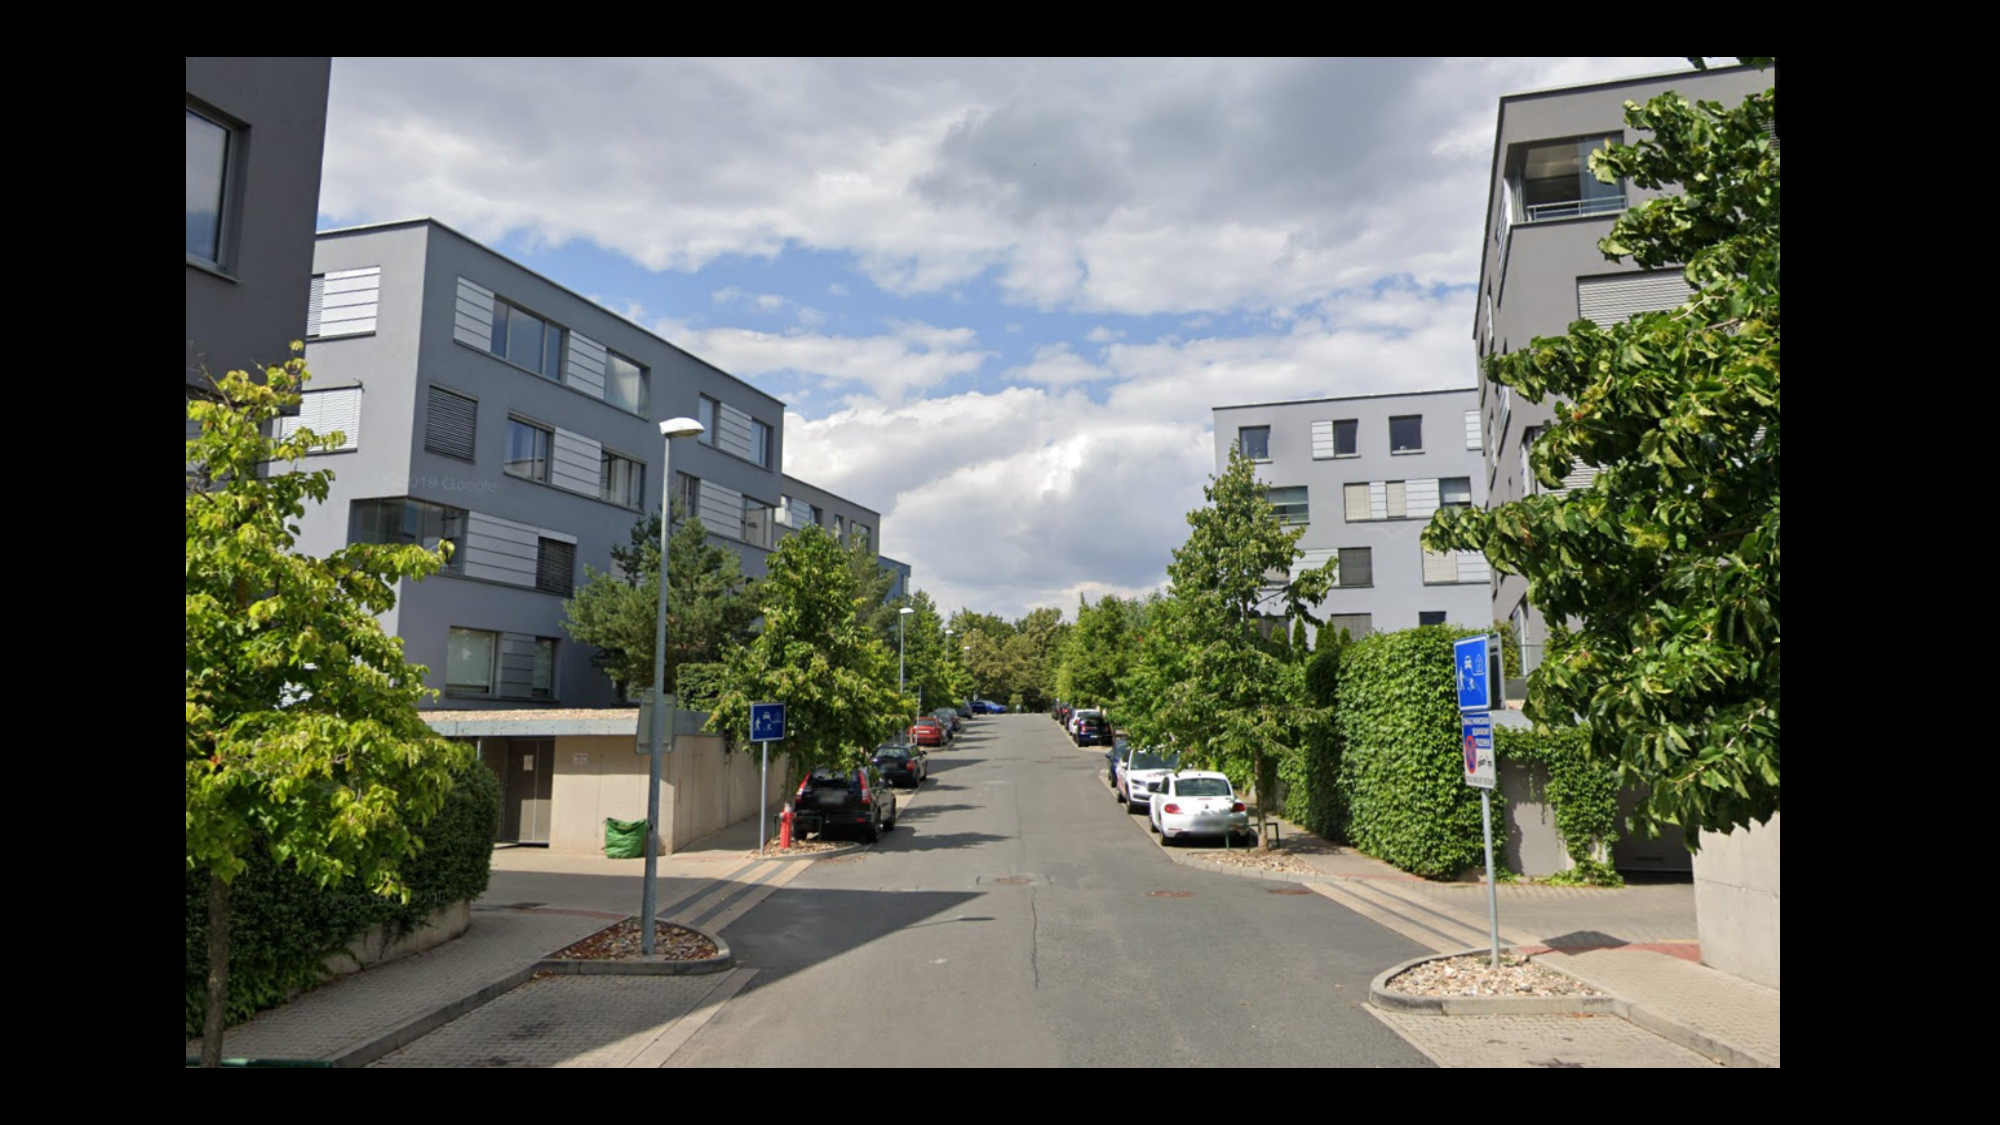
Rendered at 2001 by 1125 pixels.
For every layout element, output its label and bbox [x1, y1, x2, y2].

picture [186, 57, 1780, 1068]
